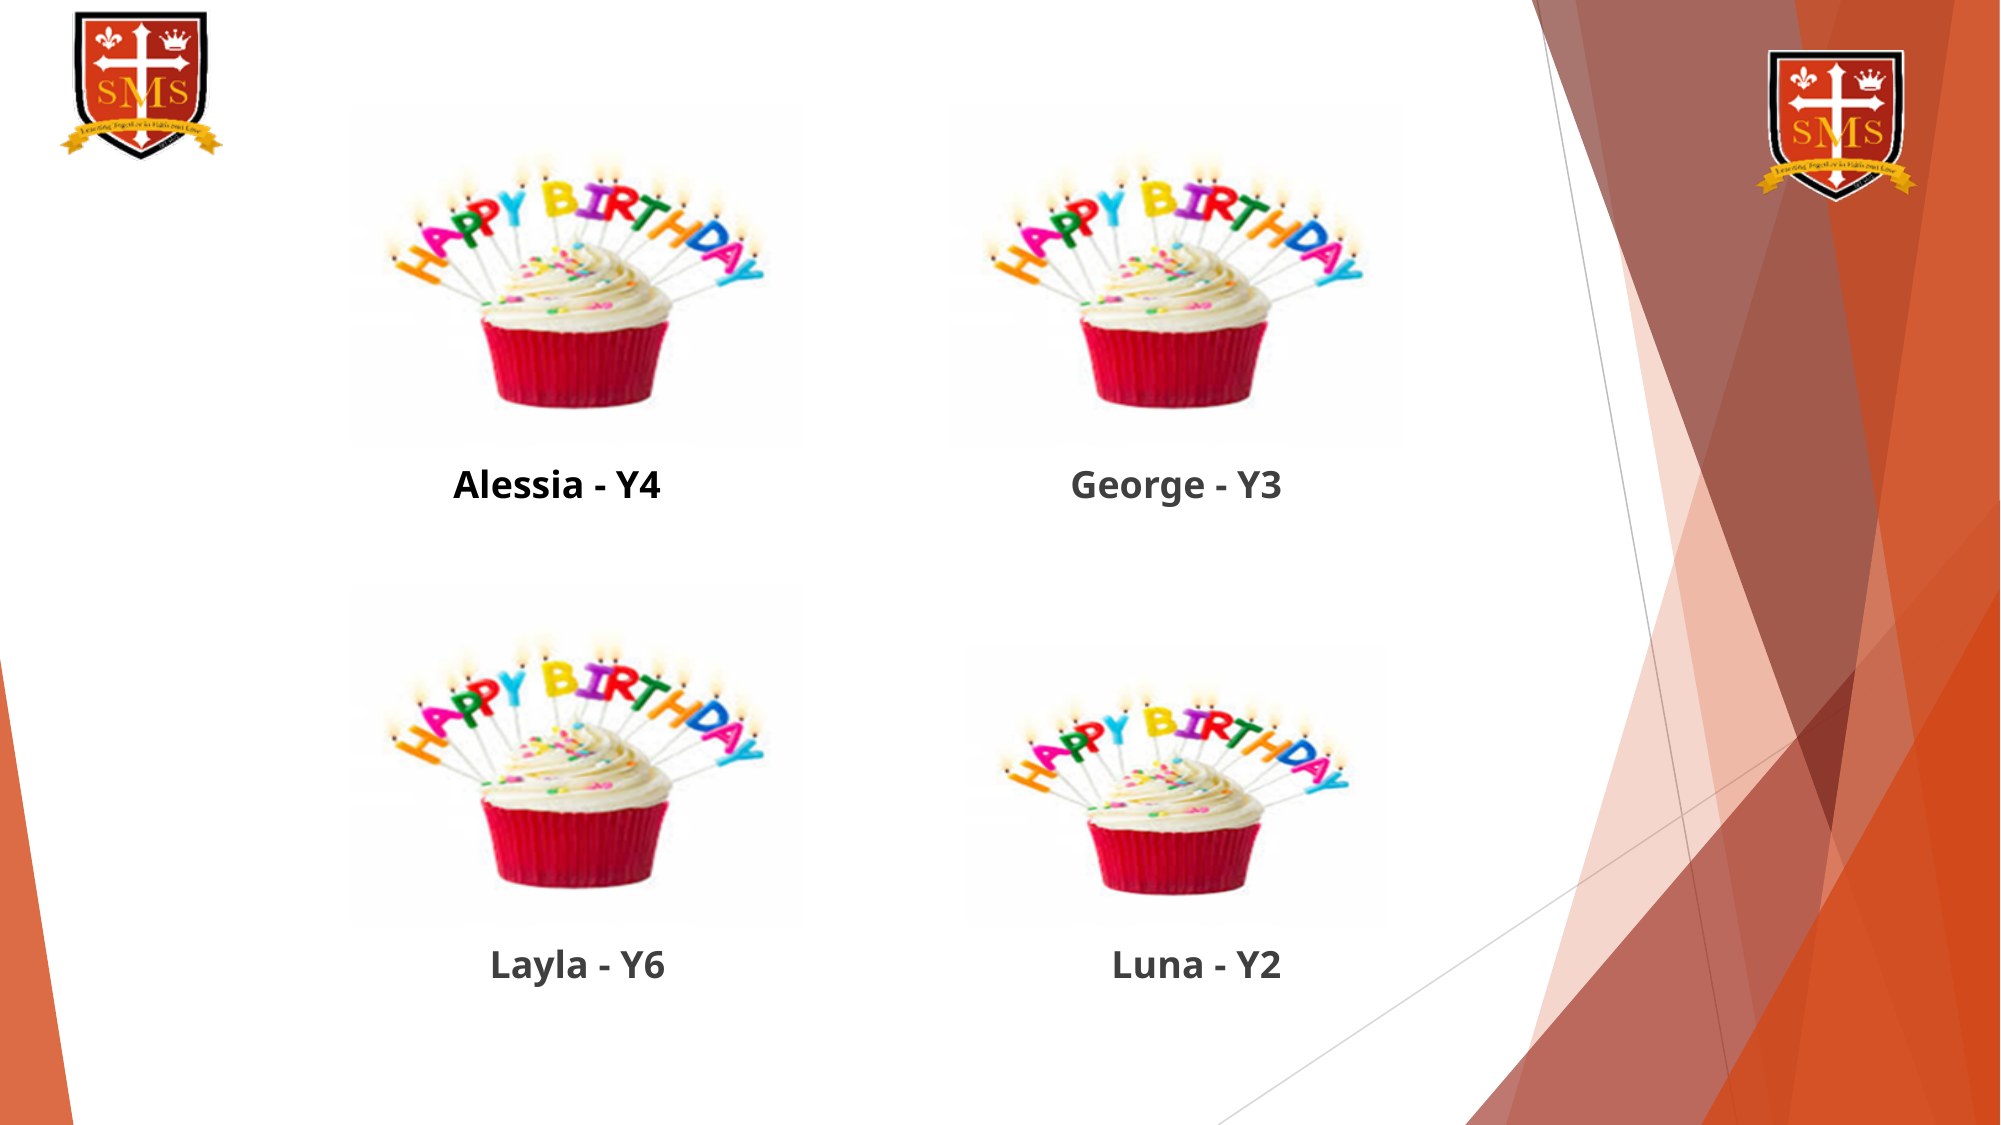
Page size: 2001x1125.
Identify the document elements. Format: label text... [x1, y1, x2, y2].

picture [950, 105, 1403, 447]
picture [1754, 49, 1918, 202]
picture [351, 105, 804, 447]
text_box George - Y3 [984, 454, 1369, 522]
text_box Alessia - Y4 [311, 446, 804, 522]
text_box [1189, 598, 1682, 682]
picture [59, 10, 223, 163]
text_box Luna - Y2 [950, 926, 1443, 1002]
picture [967, 643, 1386, 927]
text_box Layla - Y6 [331, 926, 824, 1002]
picture [351, 585, 804, 927]
